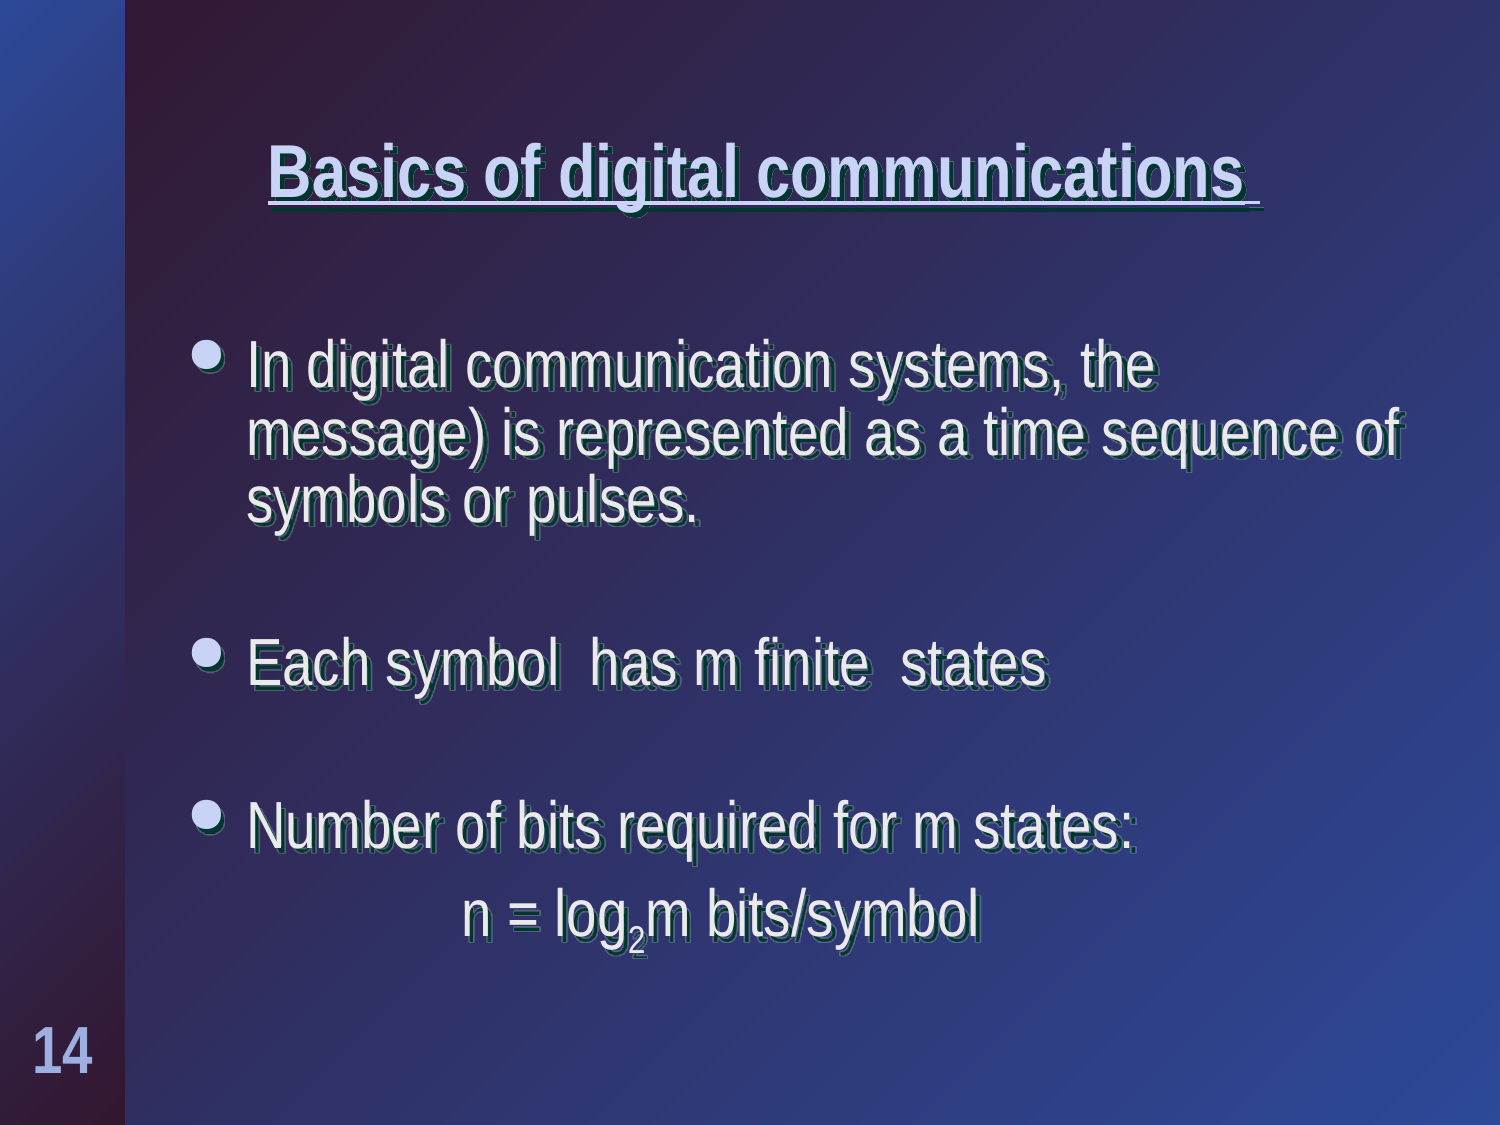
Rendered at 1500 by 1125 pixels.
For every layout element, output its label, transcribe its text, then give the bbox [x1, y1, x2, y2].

list In digital communication systems, the message) is represented as a time sequence of symbols or pulses. Each symbol has m finite states Number of bits required for m states: n = log2m bits/symbol [174, 231, 1426, 963]
title Basics of digital communications [169, 124, 1359, 225]
